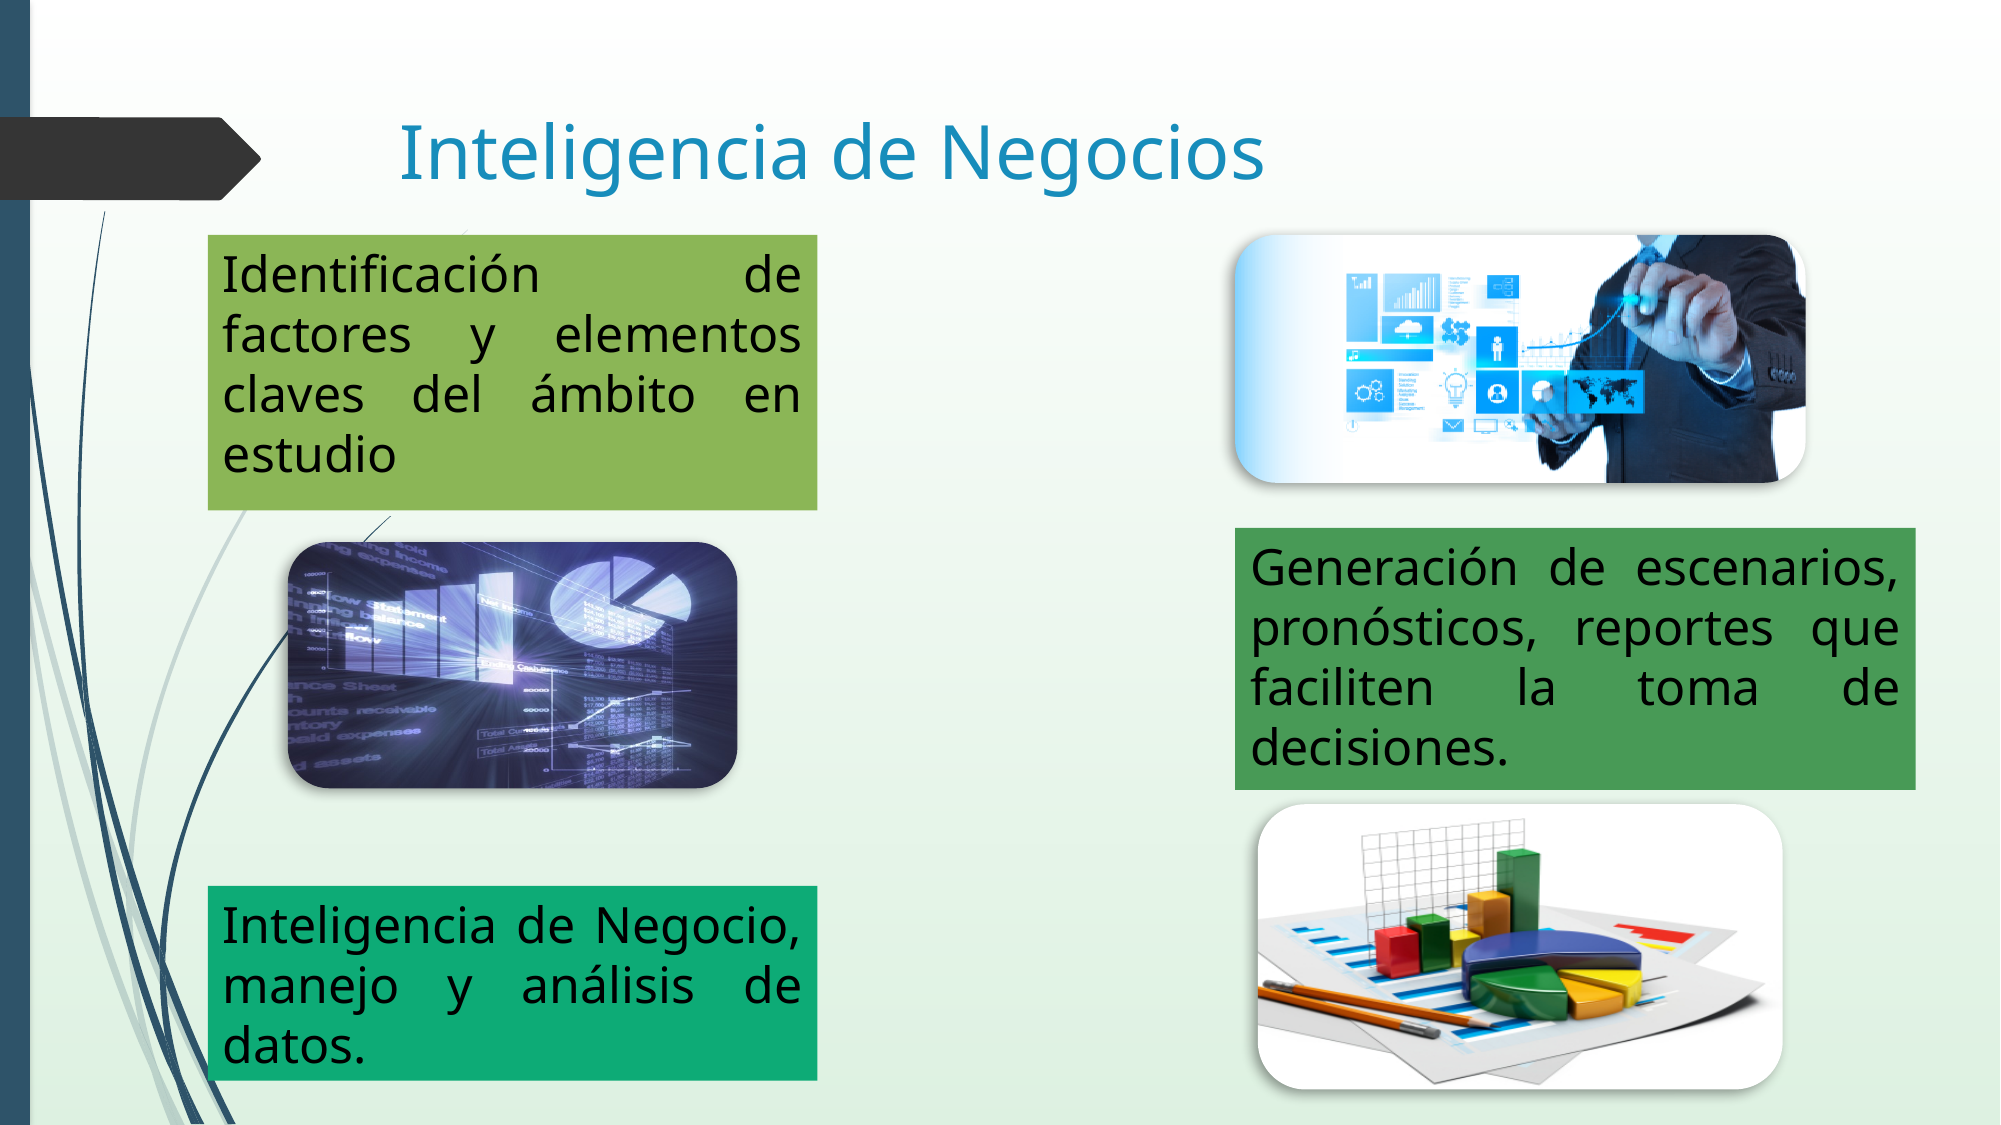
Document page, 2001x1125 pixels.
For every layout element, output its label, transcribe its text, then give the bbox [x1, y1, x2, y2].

text_box Inteligencia de Negocio, manejo y análisis de datos. [207, 885, 818, 1081]
picture [287, 541, 738, 789]
picture [1234, 234, 1806, 484]
text_box Generación de escenarios, pronósticos, reportes que faciliten la toma de decisiones. [1235, 527, 1916, 790]
picture [1257, 803, 1783, 1090]
text_box Identificación de factores y elementos claves del ámbito en estudio [207, 234, 818, 511]
title Inteligencia de Negocios [384, 96, 1847, 307]
